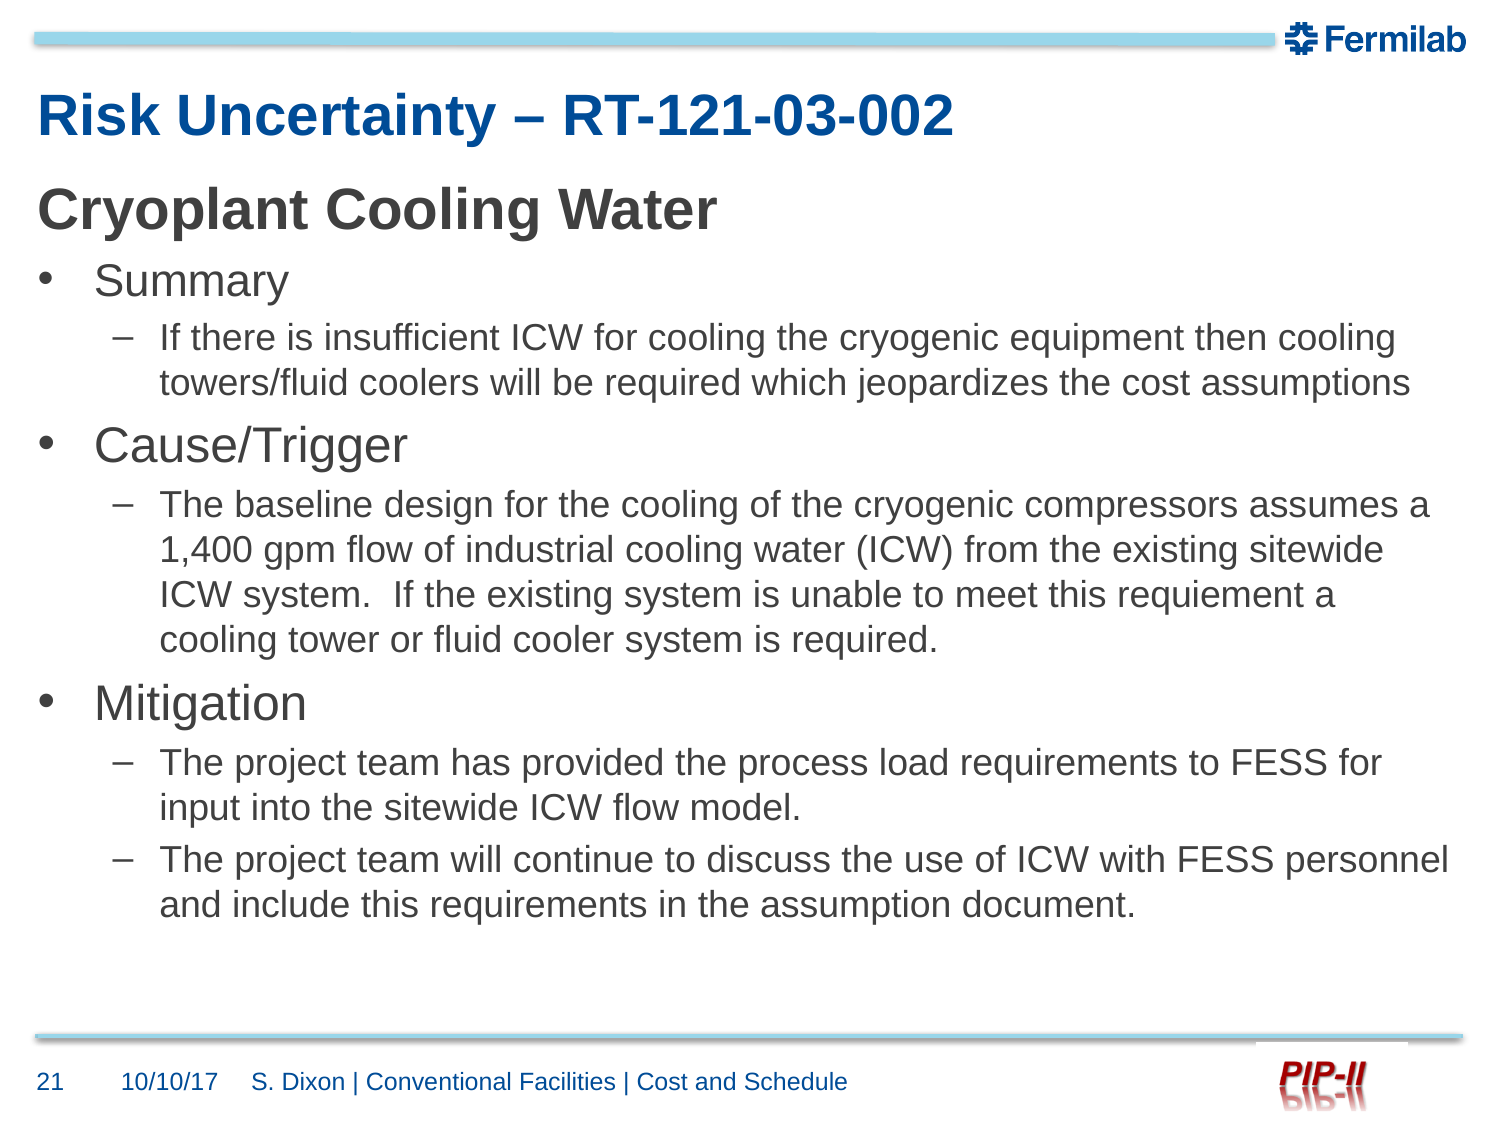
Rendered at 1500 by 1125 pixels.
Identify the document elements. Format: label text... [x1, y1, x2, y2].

list Cryoplant Cooling Water Summary ​If there is insufficient ICW for cooling the cryogenic equipment then cooling towers/fluid coolers will be required which jeopardizes the cost assumptions Cause/Trigger The baseline design for the cooling of the cryogenic compressors assumes a 1,400 gpm flow of industrial cooling water (ICW) from the existing sitewide ICW system. If the existing system is unable to meet this requiement a cooling tower or fluid cooler system is required. Mitigation The project team has provided the process load requirements to FESS for input into the sitewide ICW flow model. The project team will continue to discuss the use of ICW with FESS personnel and include this requirements in the assumption document. [37, 171, 1461, 990]
picture [1285, 22, 1466, 55]
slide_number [120, 1065, 232, 1106]
footer S. Dixon | Conventional Facilities | Cost and Schedule [251, 1065, 1161, 1105]
picture [1256, 1042, 1408, 1125]
slide_number 21 [36, 1065, 105, 1105]
title Risk Uncertainty – RT-121-03-002 [37, 76, 1463, 147]
